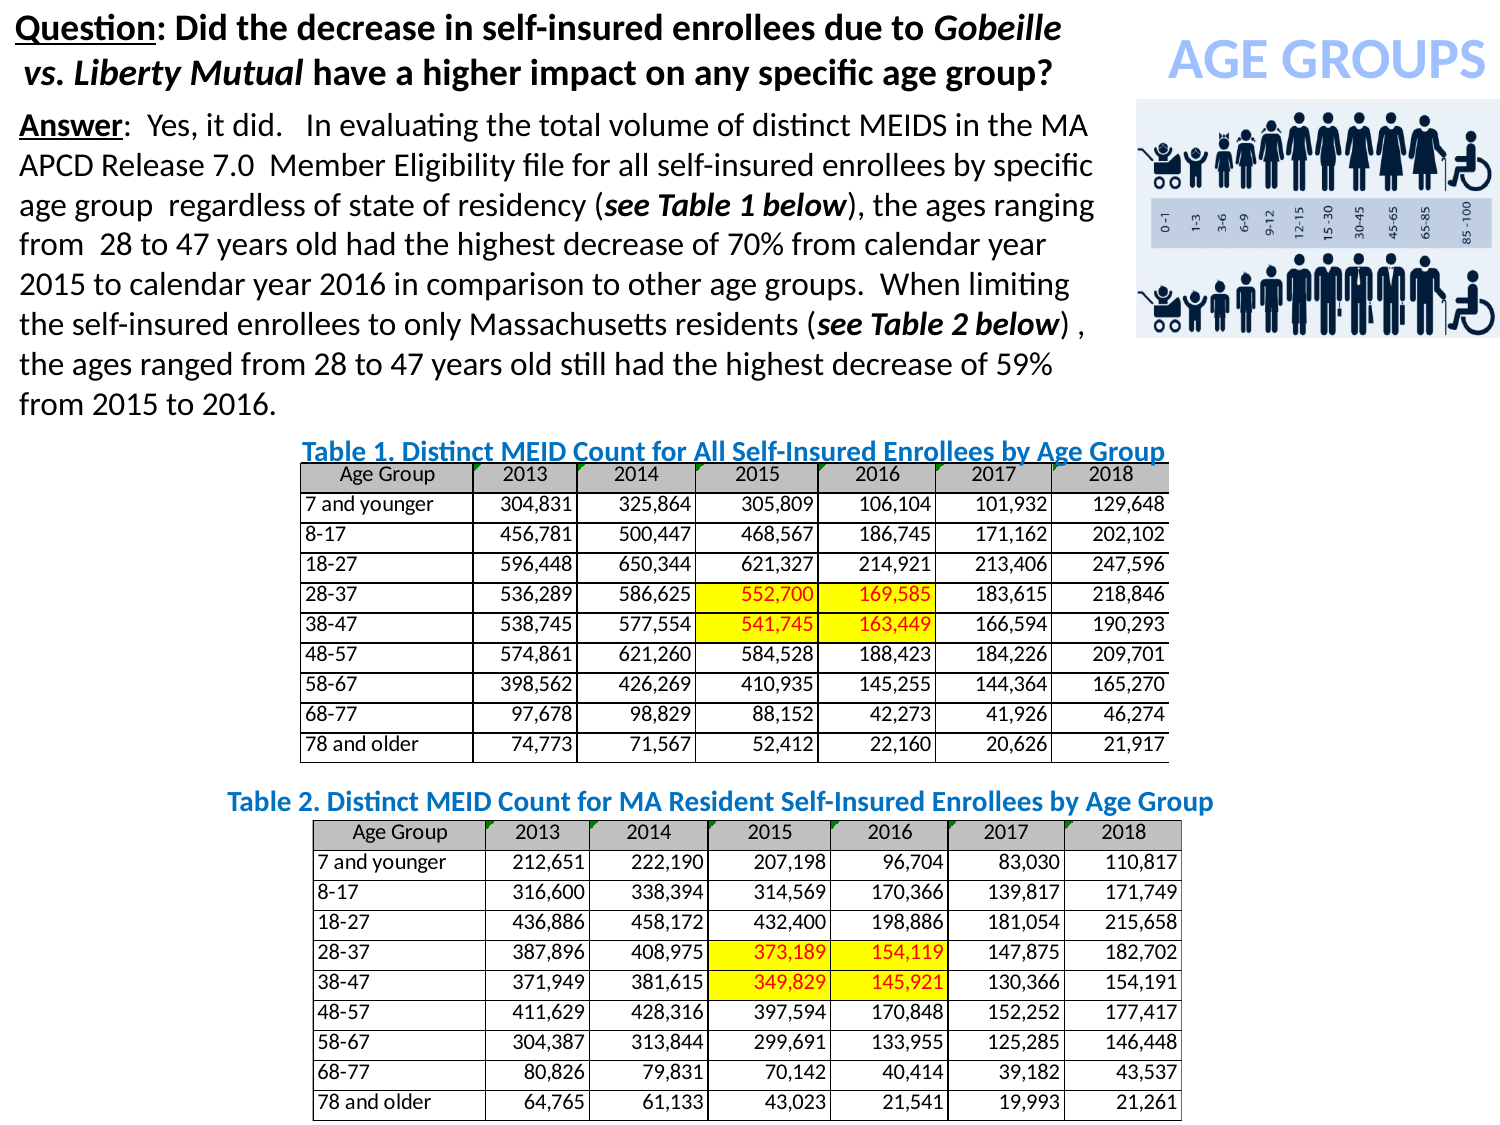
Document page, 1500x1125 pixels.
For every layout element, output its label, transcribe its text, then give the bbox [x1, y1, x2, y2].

picture [1136, 99, 1500, 338]
text_box Answer: Yes, it did. In evaluating the total volume of distinct MEIDS in the MA APCD Release 7.0 Member Eligibility file for all self-insured enrollees by specific age group regardless of state of residency (see Table 1 below), the ages ranging from 28 to 47 years old had the highest decrease of 70% from calendar year 2015 to calendar year 2016 in comparison to other age groups. When limiting the self-insured enrollees to only Massachusetts residents (see Table 2 below) , the ages ranged from 28 to 47 years old still had the highest decrease of 59% from 2015 to 2016. [4, 174, 1130, 350]
text_box Table 2. Distinct MEID Count for MA Resident Self-Insured Enrollees by Age Group [212, 774, 1363, 825]
text_box AGE GROUPS [1225, 12, 1500, 98]
picture [299, 462, 1171, 764]
text_box Table 1. Distinct MEID Count for All Self-Insured Enrollees by Age Group [287, 424, 1200, 475]
picture [312, 819, 1183, 1122]
text_box Question: Did the decrease in self-insured enrollees due to Gobeille vs. Liberty Mutual have a higher impact on any specific age group? [0, 0, 1225, 101]
